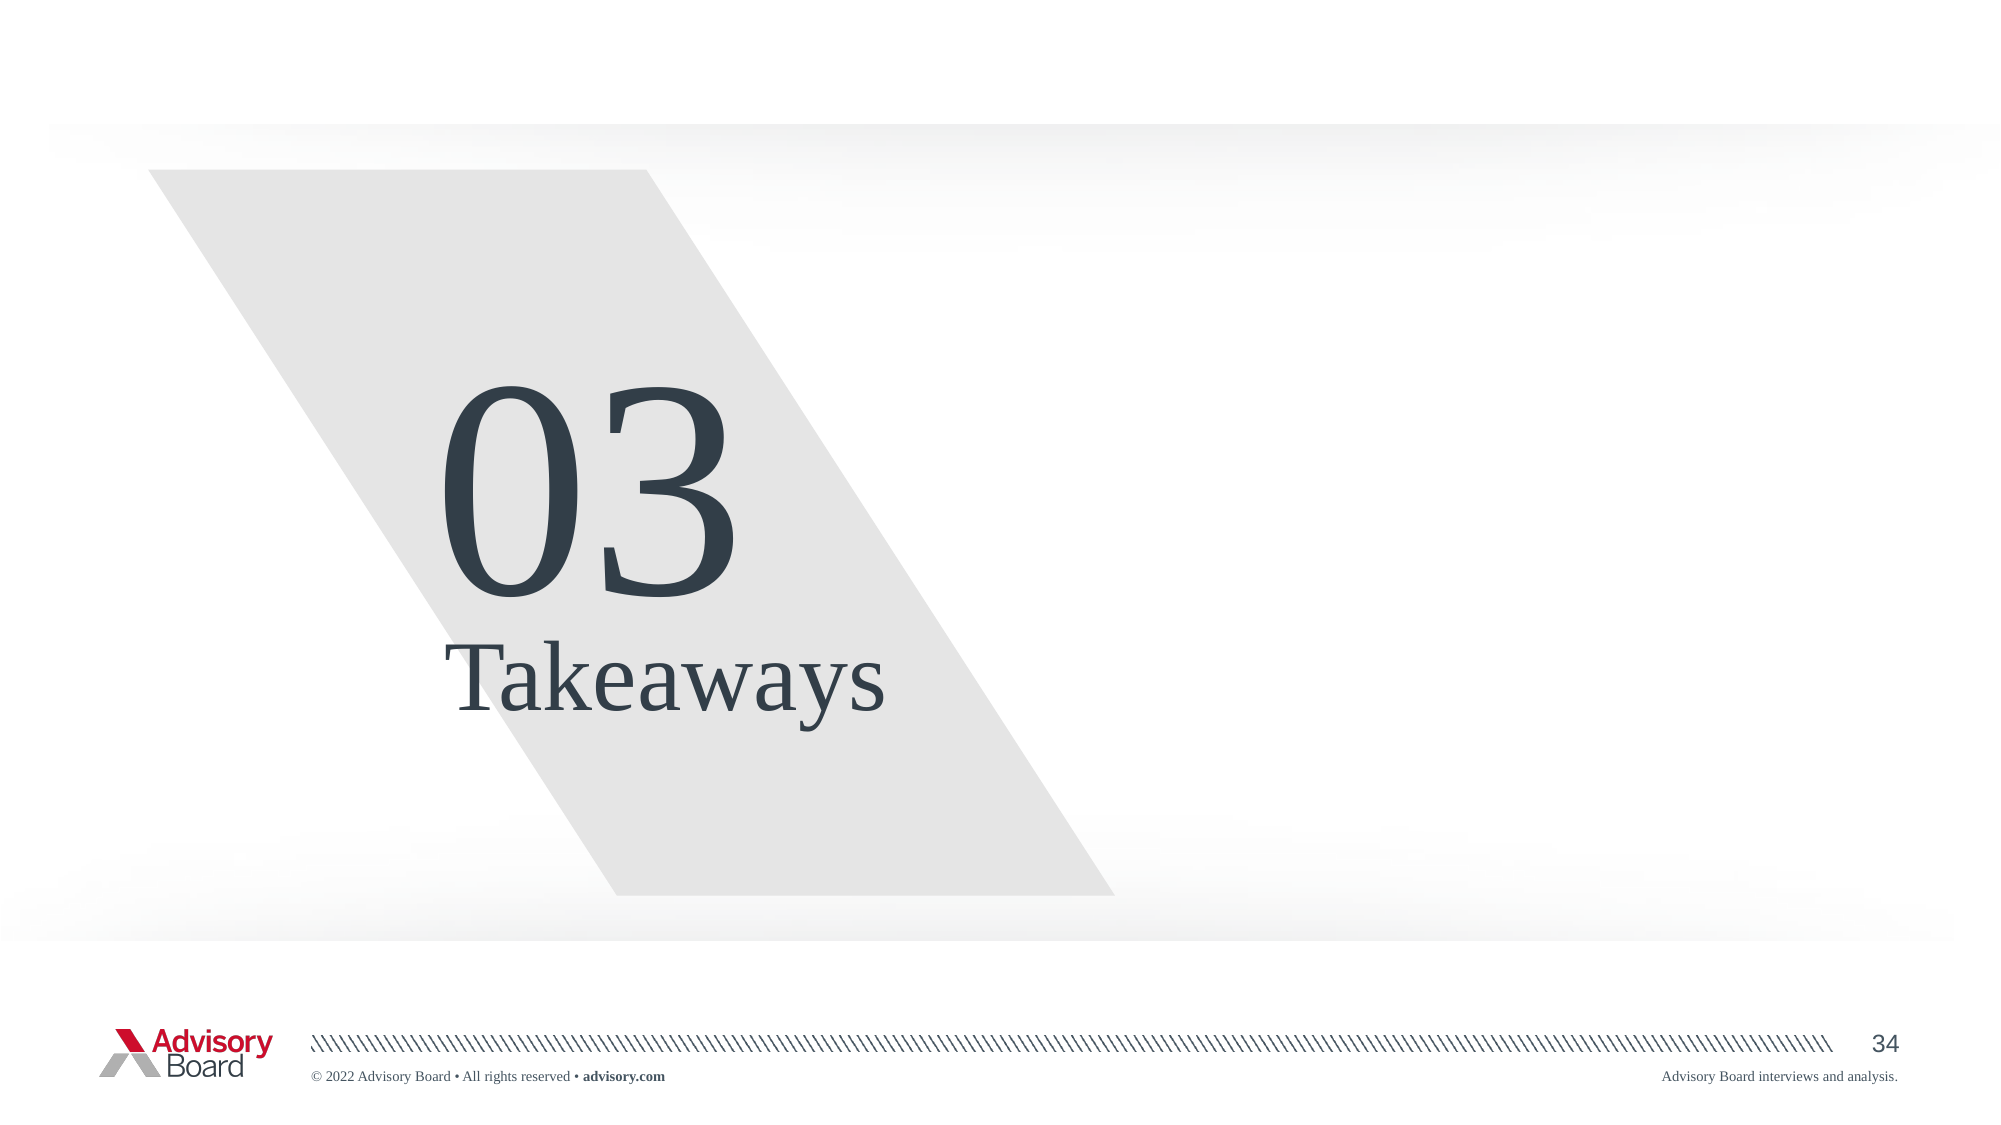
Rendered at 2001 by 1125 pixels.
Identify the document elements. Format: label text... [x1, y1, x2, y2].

picture [99, 1029, 273, 1077]
list Takeaways [444, 624, 1750, 737]
picture [311, 1035, 1834, 1052]
list 03 [433, 281, 804, 661]
